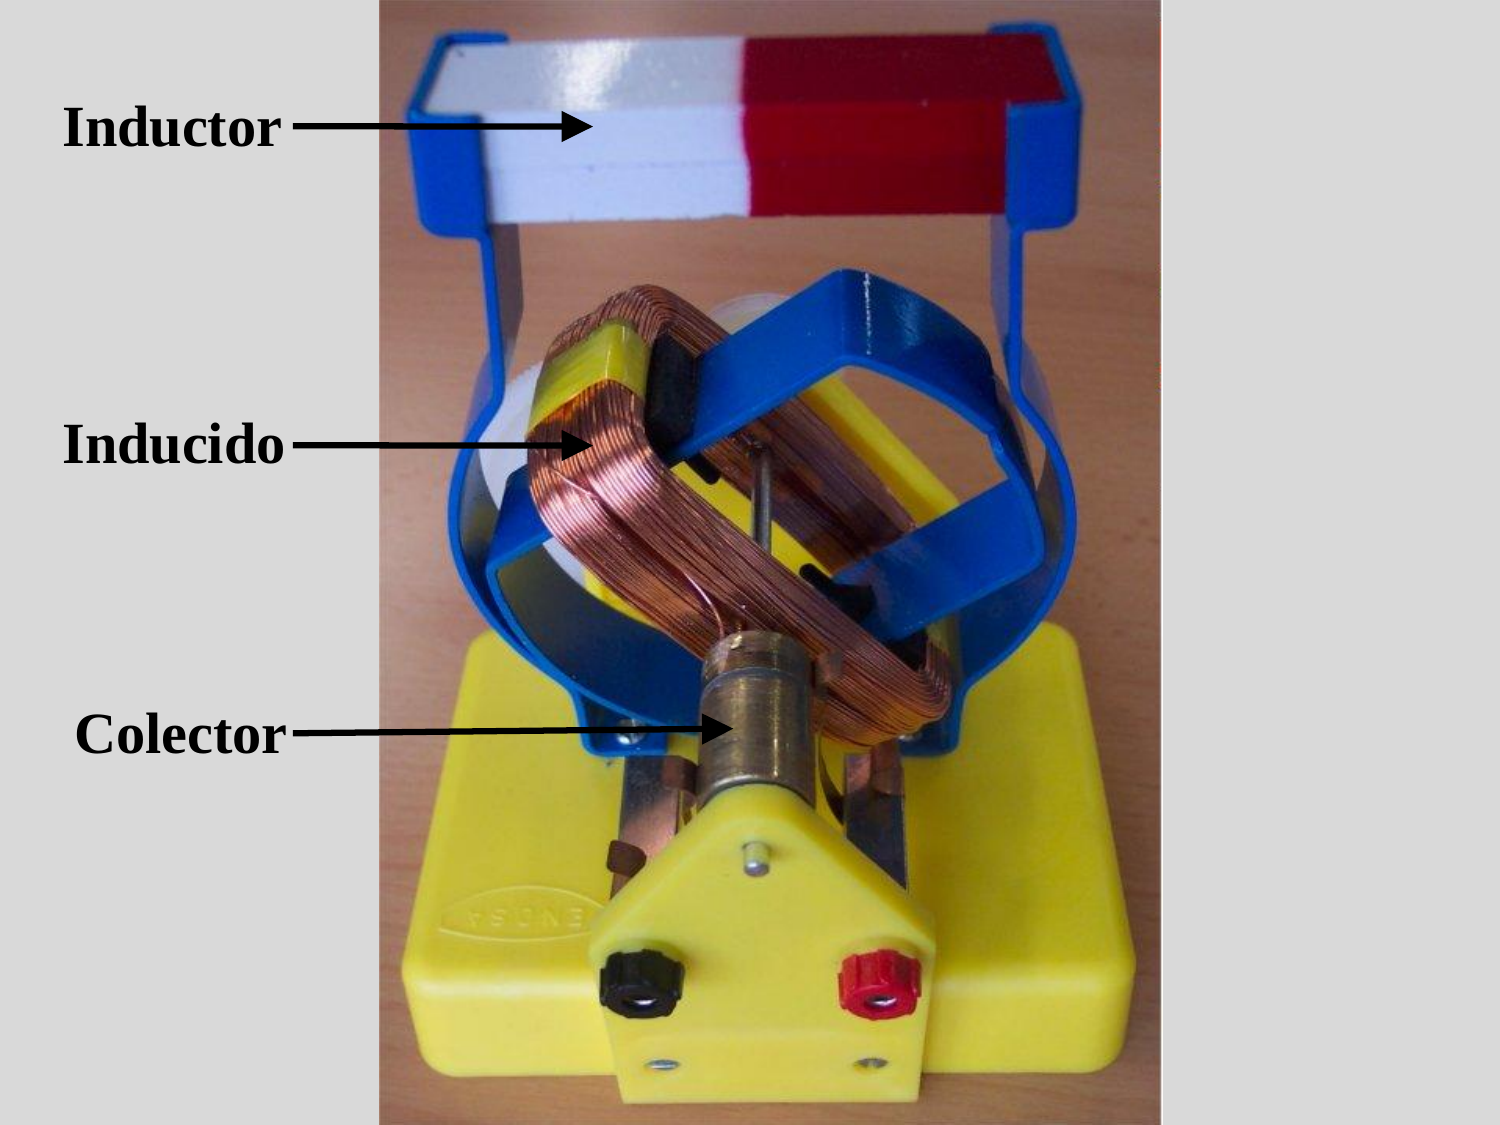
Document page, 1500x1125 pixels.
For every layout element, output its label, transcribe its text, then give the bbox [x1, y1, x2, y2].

text_box Inductor [47, 80, 374, 166]
text_box Inducido [47, 397, 374, 483]
picture [379, 0, 1164, 1125]
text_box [292, 728, 734, 734]
text_box Colector [59, 687, 374, 773]
